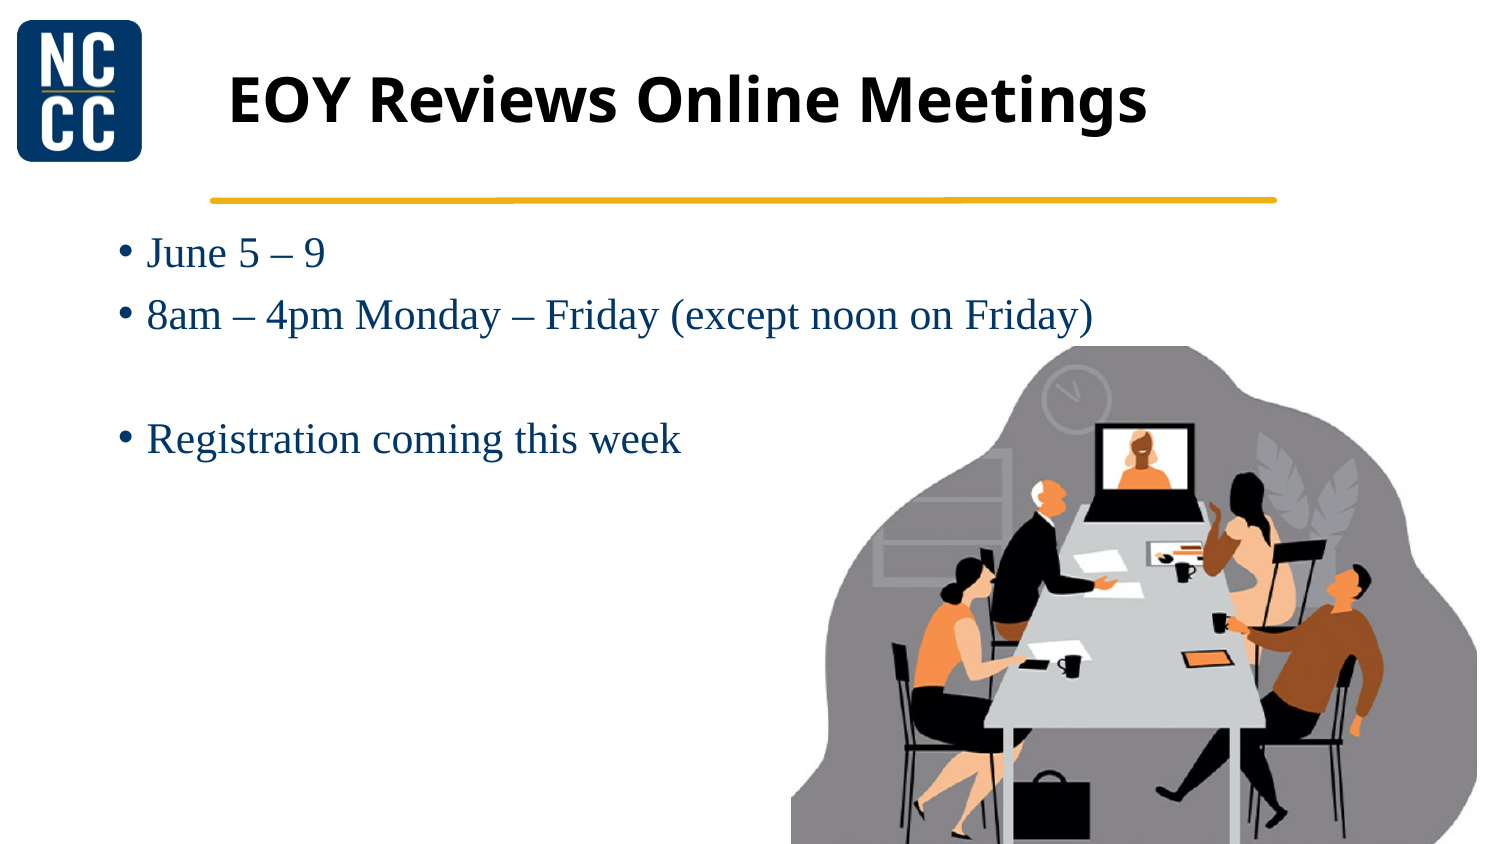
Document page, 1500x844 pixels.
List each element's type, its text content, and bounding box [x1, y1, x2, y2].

title EOY Reviews Online Meetings [212, 20, 1421, 184]
list June 5 – 9 8am – 4pm Monday – Friday (except noon on Friday) Registration coming this week [103, 216, 1397, 799]
picture [791, 346, 1477, 844]
picture [17, 20, 142, 162]
